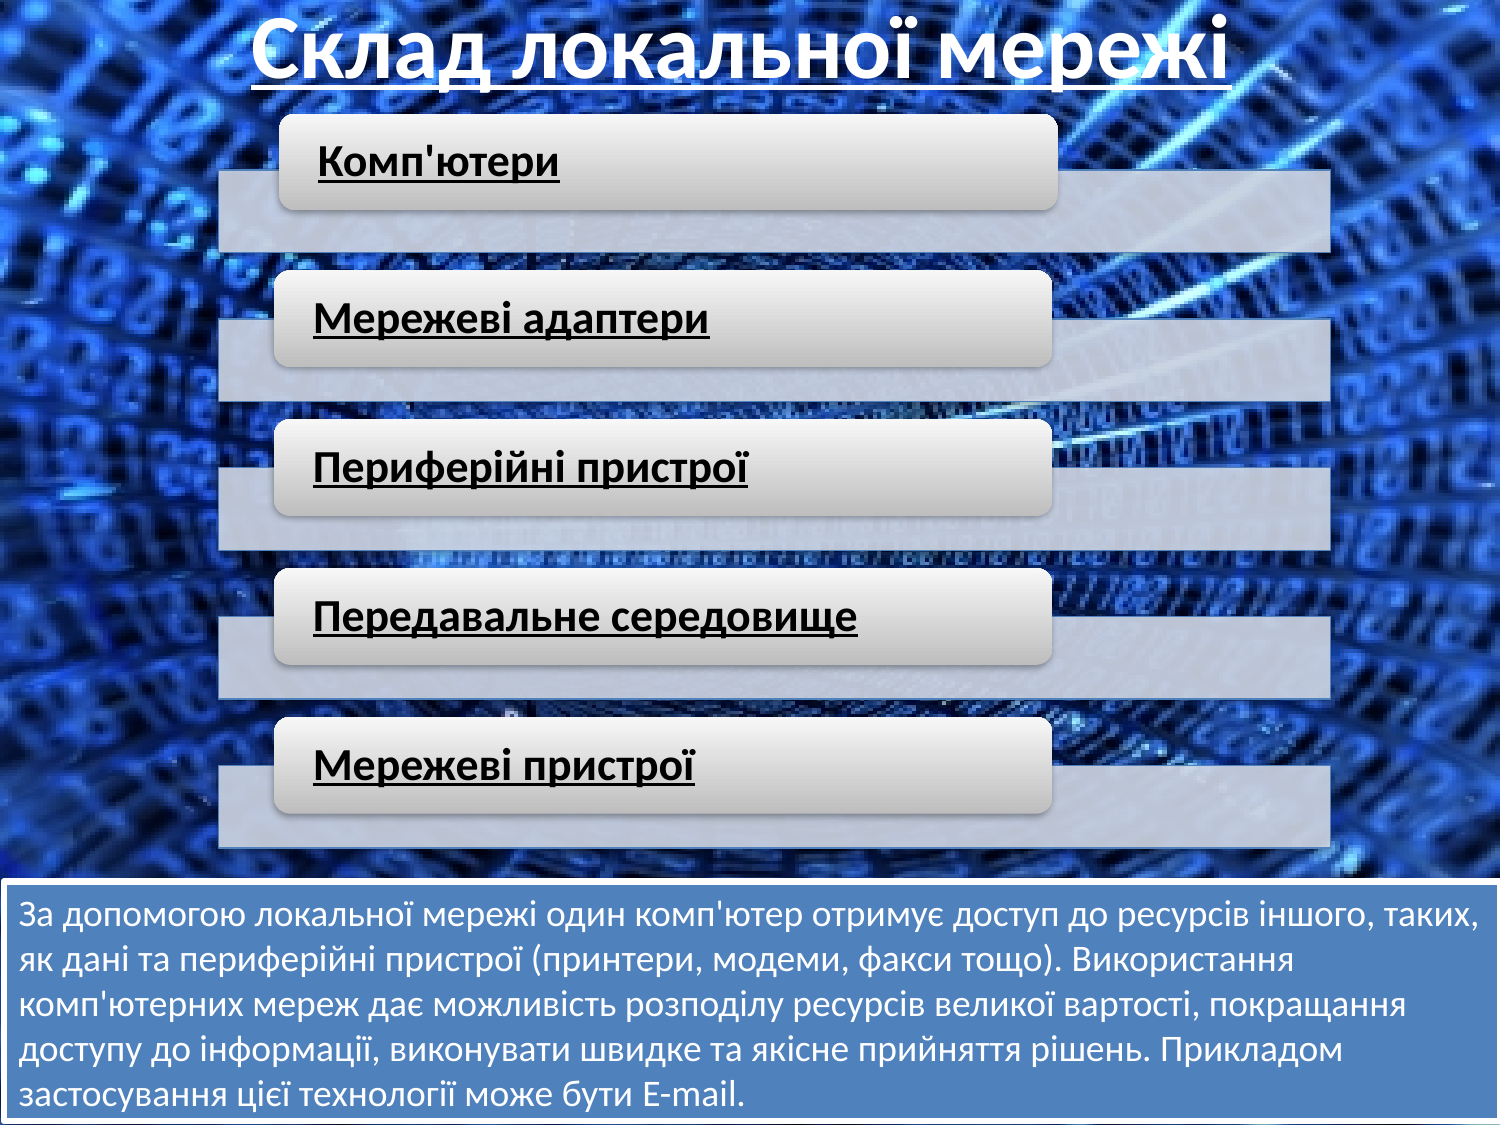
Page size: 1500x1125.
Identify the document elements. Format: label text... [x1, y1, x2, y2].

picture [0, 0, 1500, 1125]
text_box За допомогою локальної мережі один комп'ютер отримує доступ до ресурсів іншого, таких, як дані та периферійні пристрої (принтери, модеми, факси тощо). Використання комп'ютерних мереж дає можливість розподілу ресурсів великої вартості, покращання доступу до інформації, виконувати швидке та якісне прийняття рішень. Прикладом застосування цієї технології може бути E-mail. [1, 878, 1500, 1124]
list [218, 113, 1331, 857]
title Склад локальної мережі [66, 0, 1417, 136]
